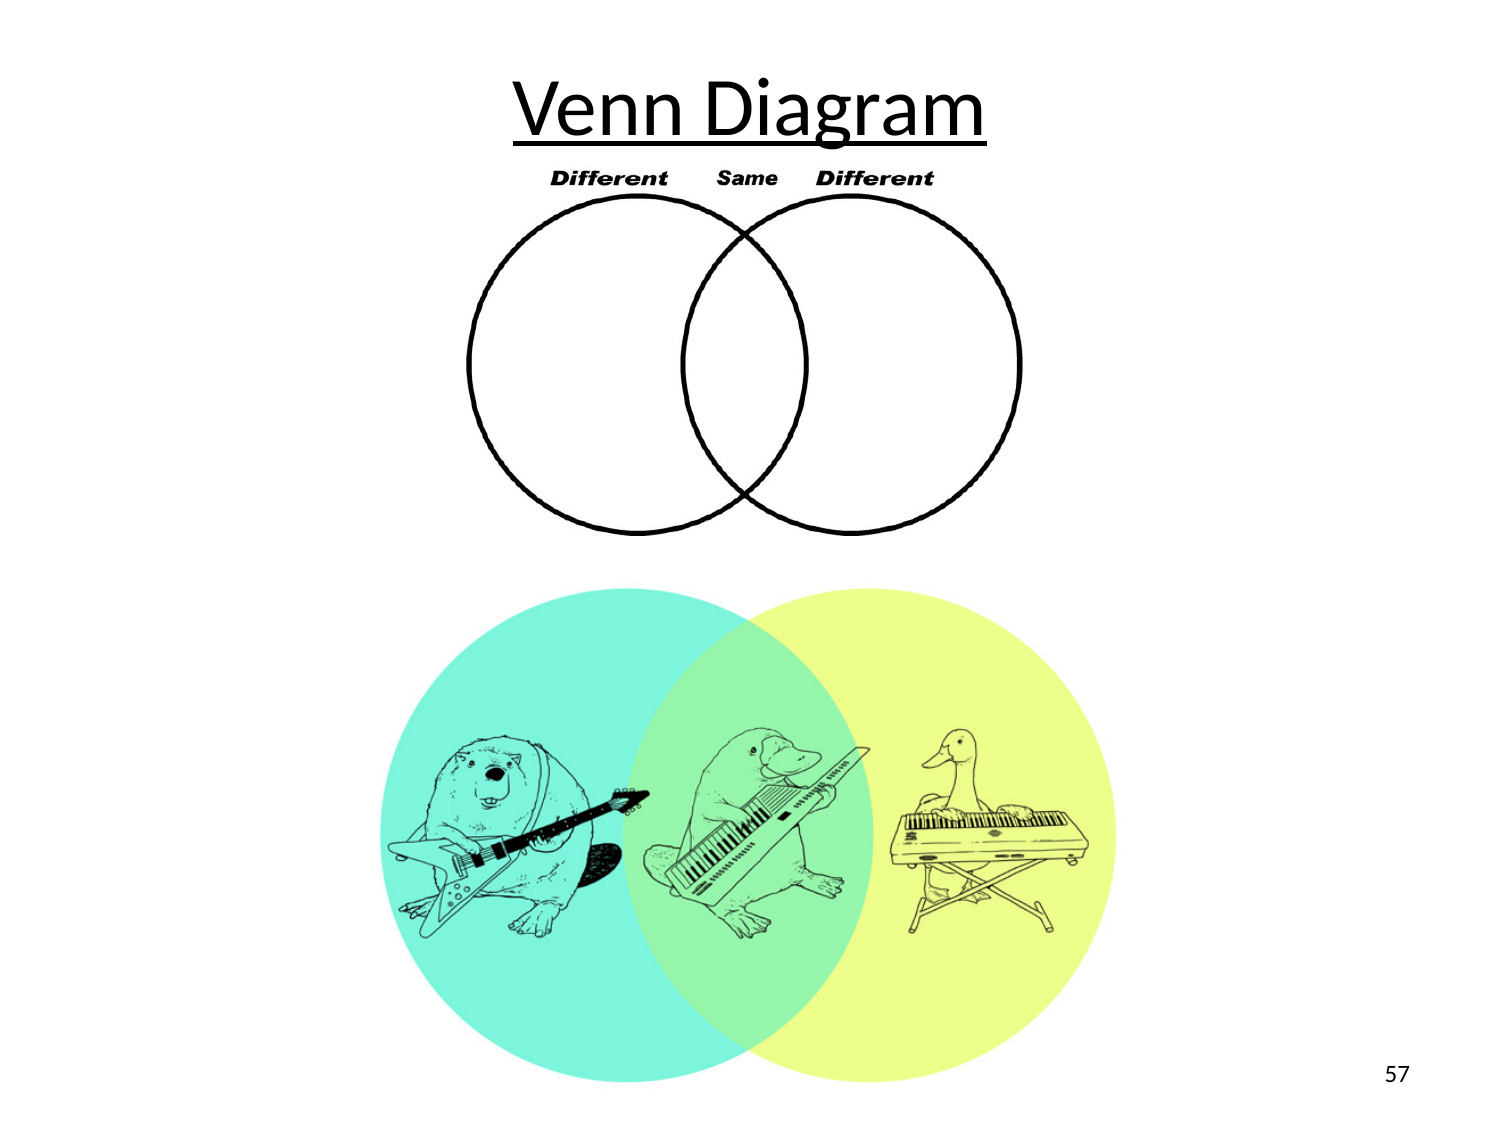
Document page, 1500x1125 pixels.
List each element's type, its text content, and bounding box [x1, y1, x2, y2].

picture [466, 160, 1033, 543]
picture [368, 580, 1131, 1090]
slide_number 57 [1074, 1042, 1425, 1103]
text_box Venn Diagram [74, 0, 1425, 205]
